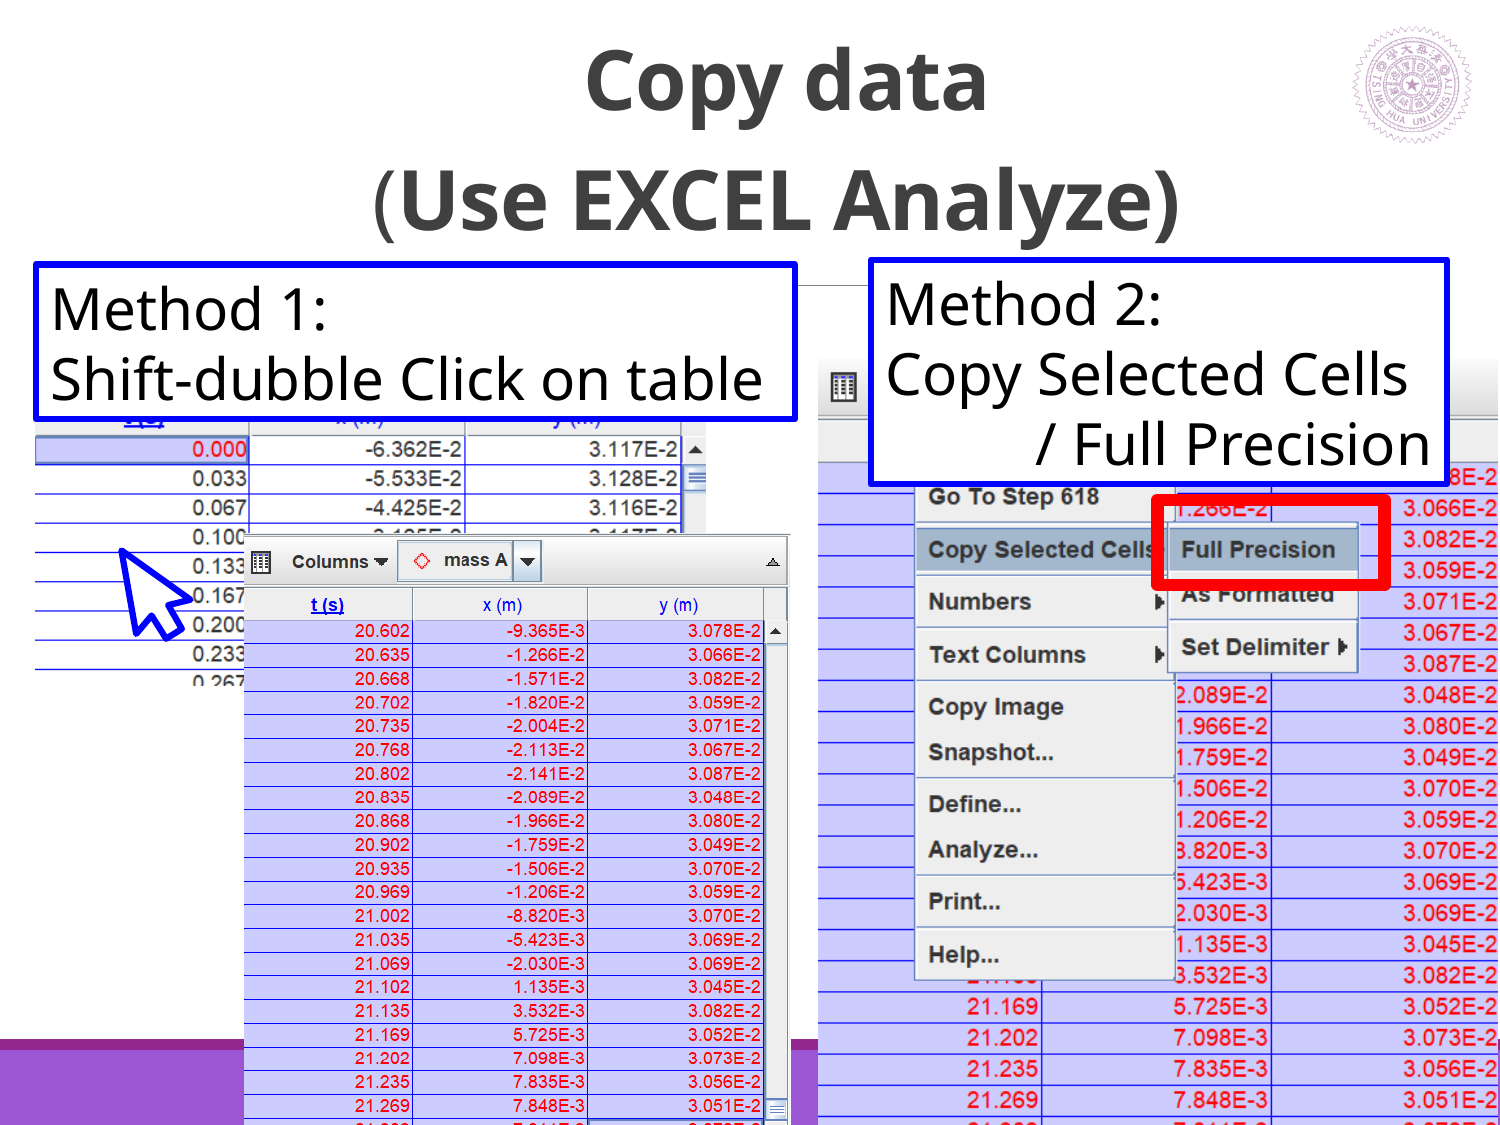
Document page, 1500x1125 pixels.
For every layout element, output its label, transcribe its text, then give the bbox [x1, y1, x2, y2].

picture [35, 328, 791, 1125]
picture [1350, 24, 1475, 145]
text_box Method 2: Copy Selected Cells / Full Precision [870, 259, 1448, 355]
title Copy data (Use EXCEL Analyze) [168, 0, 1407, 106]
picture [817, 358, 1498, 1125]
text_box Method 1: Shift-dubble Click on table [35, 264, 795, 420]
